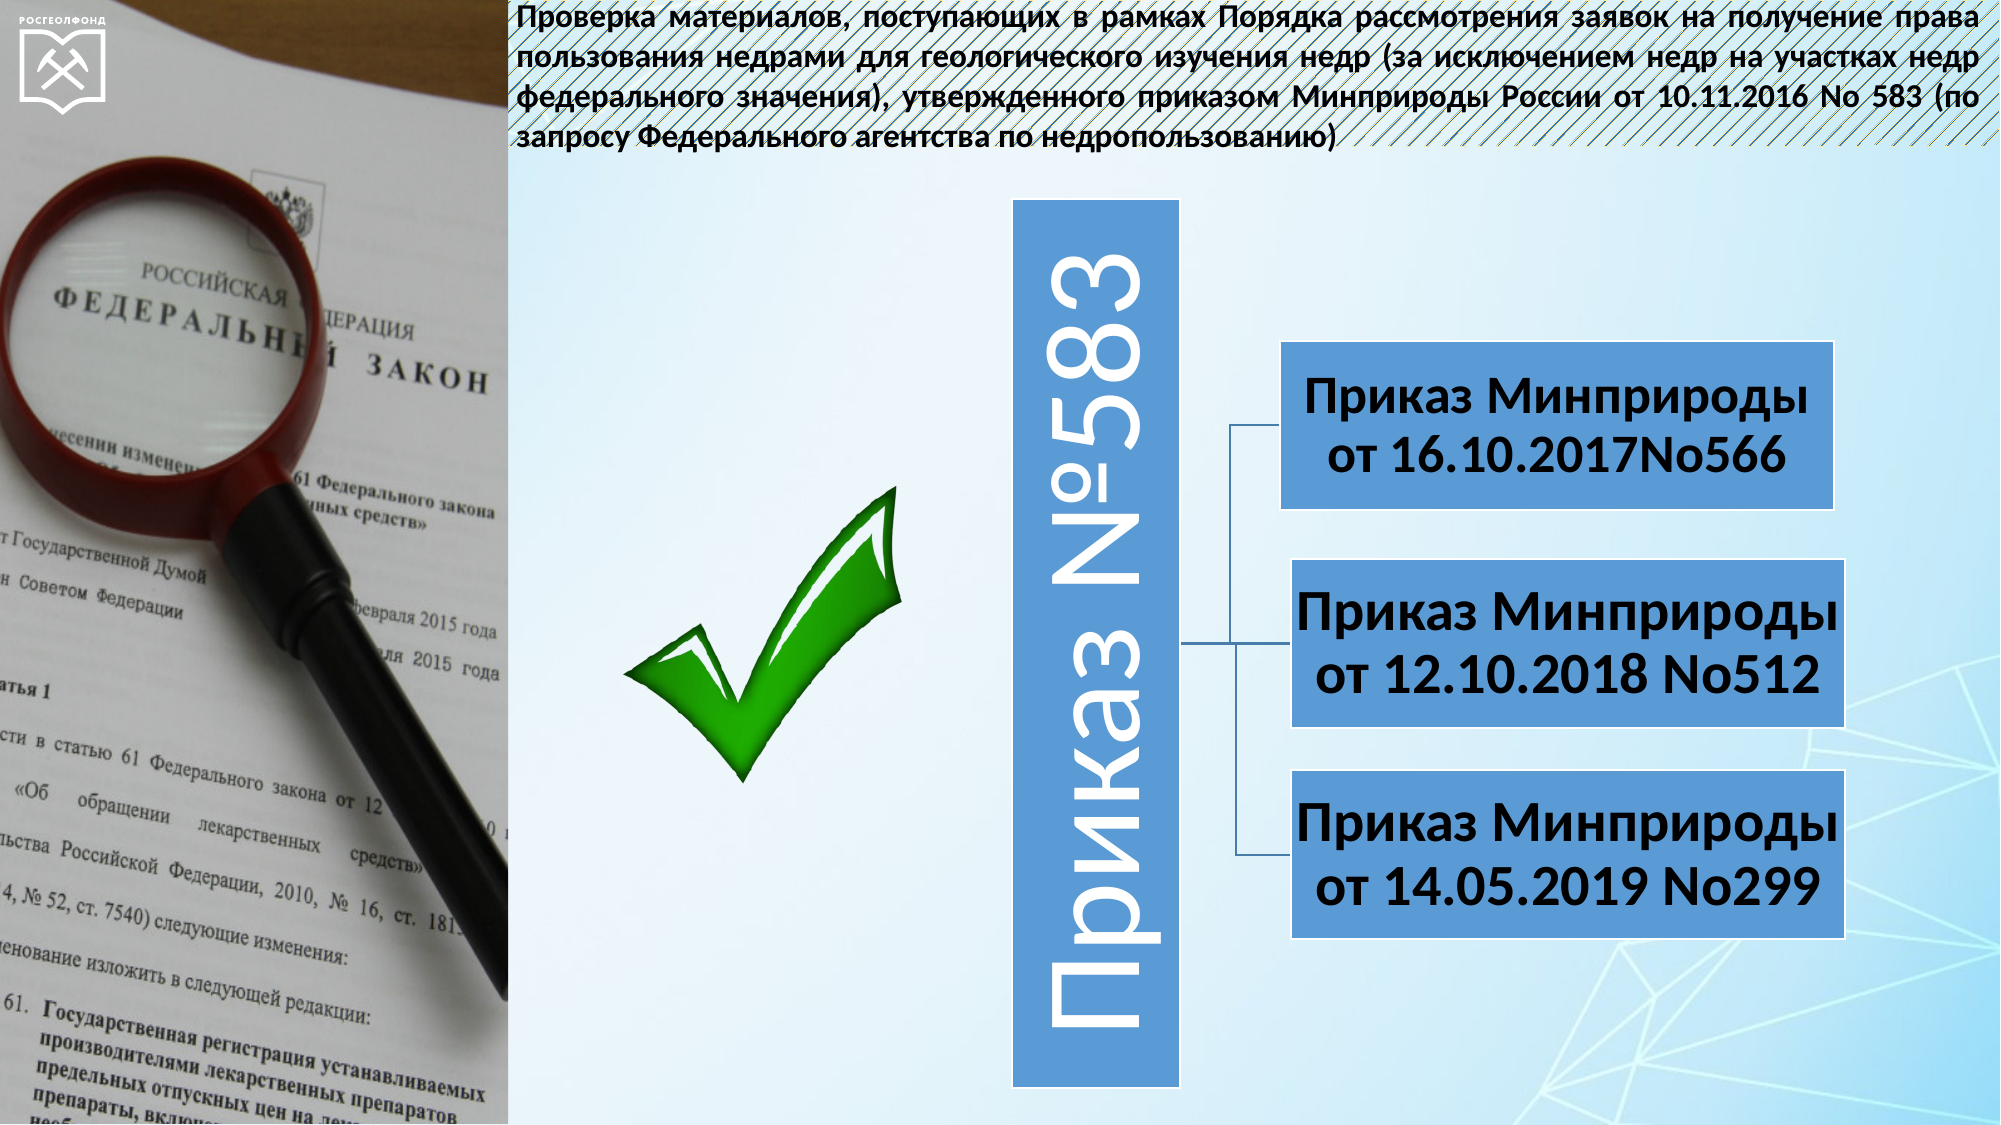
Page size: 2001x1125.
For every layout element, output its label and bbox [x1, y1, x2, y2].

text_box [19, 16, 106, 115]
picture [0, 0, 2000, 1125]
text_box [761, 199, 2000, 1088]
text_box [509, 0, 2000, 147]
